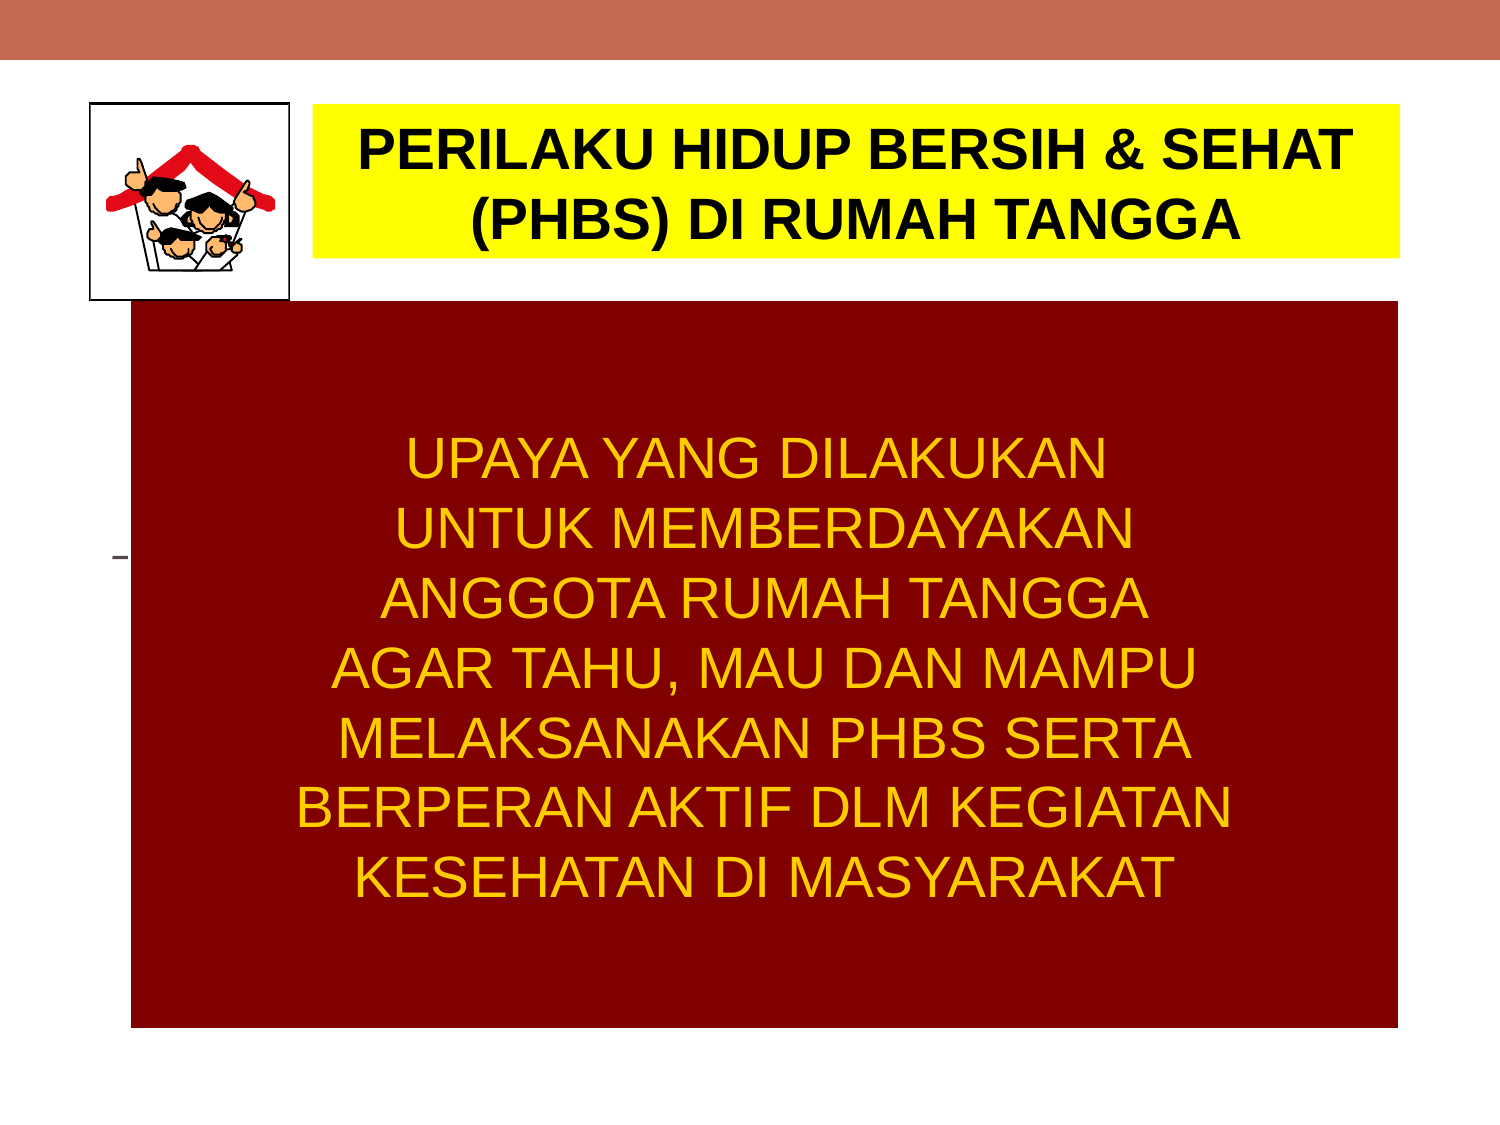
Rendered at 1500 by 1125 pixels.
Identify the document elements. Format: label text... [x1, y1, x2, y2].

text_box UPAYA YANG DILAKUKAN UNTUK MEMBERDAYAKAN ANGGOTA RUMAH TANGGA AGAR TAHU, MAU DAN MAMPU MELAKSANAKAN PHBS SERTA BERPERAN AKTIF DLM KEGIATAN KESEHATAN DI MASYARAKAT [129, 299, 1400, 1030]
text_box PERILAKU HIDUP BERSIH & SEHAT (PHBS) DI RUMAH TANGGA [312, 103, 1400, 259]
picture [90, 103, 289, 300]
